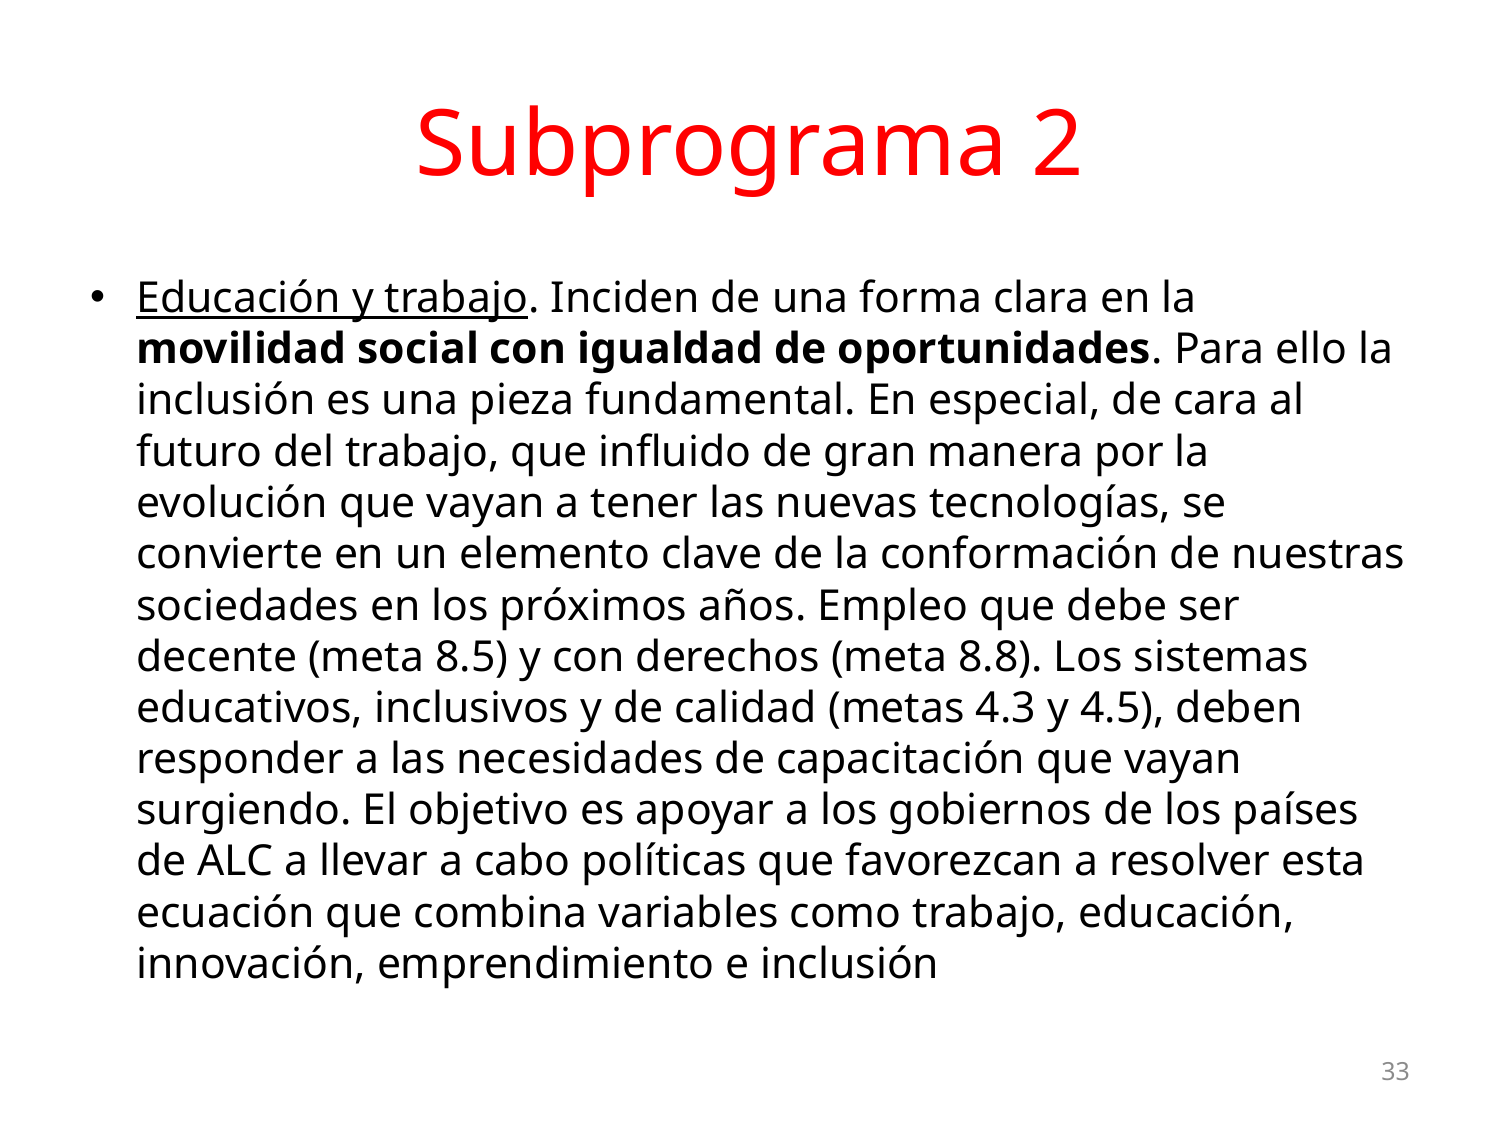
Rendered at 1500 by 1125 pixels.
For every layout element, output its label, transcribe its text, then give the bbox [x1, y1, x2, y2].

title Subprograma 2 [75, 45, 1425, 233]
list Educación y trabajo. Inciden de una forma clara en la movilidad social con igualdad de oportunidades. Para ello la inclusión es una pieza fundamental. En especial, de cara al futuro del trabajo, que influido de gran manera por la evolución que vayan a tener las nuevas tecnologías, se convierte en un elemento clave de la conformación de nuestras sociedades en los próximos años. Empleo que debe ser decente (meta 8.5) y con derechos (meta 8.8). Los sistemas educativos, inclusivos y de calidad (metas 4.3 y 4.5), deben responder a las necesidades de capacitación que vayan surgiendo. El objetivo es apoyar a los gobiernos de los países de ALC a llevar a cabo políticas que favorezcan a resolver esta ecuación que combina variables como trabajo, educación, innovación, emprendimiento e inclusión [75, 262, 1425, 1005]
slide_number 33 [1074, 1042, 1425, 1103]
